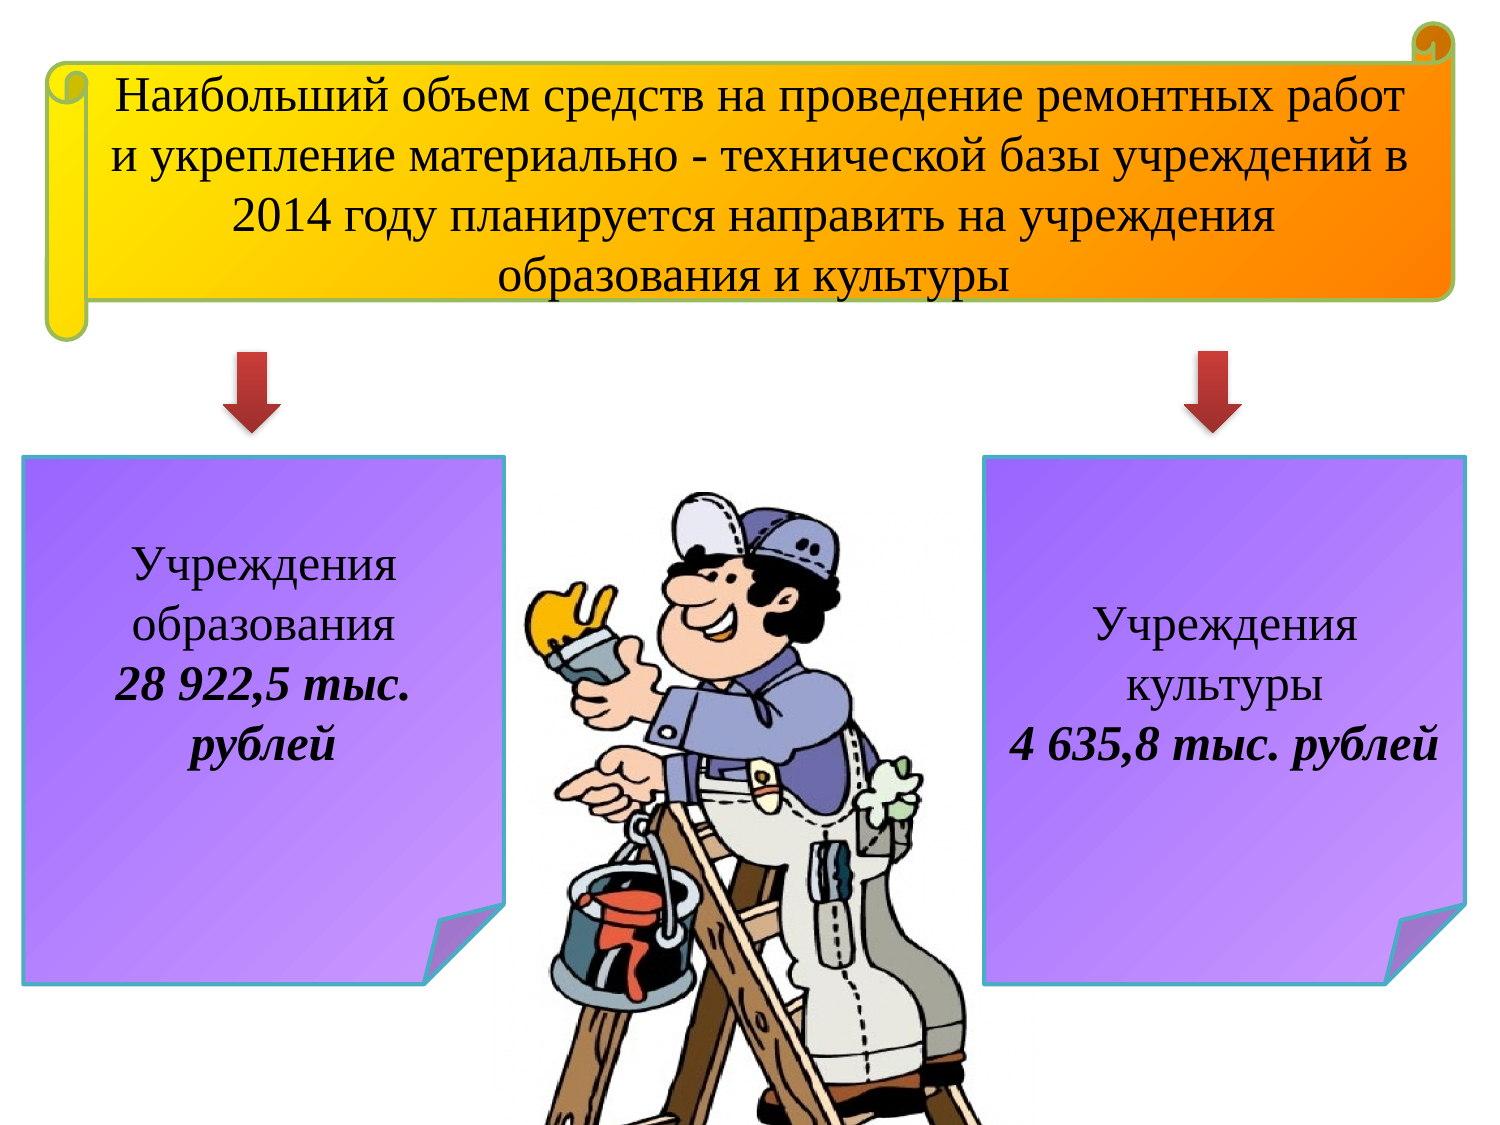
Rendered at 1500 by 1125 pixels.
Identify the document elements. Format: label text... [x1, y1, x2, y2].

picture [491, 491, 1037, 1125]
text_box [1183, 351, 1243, 434]
text_box [222, 351, 282, 434]
text_box Учреждения культуры 4 635,8 тыс. рублей [982, 454, 1468, 987]
text_box Учреждения образования 28 922,5 тыс. рублей [21, 454, 506, 987]
text_box Наибольший объем средств на проведение ремонтных работ и укрепление материально - технической базы учреждений в 2014 году планируется направить на учреждения образования и культуры [44, 21, 1456, 342]
